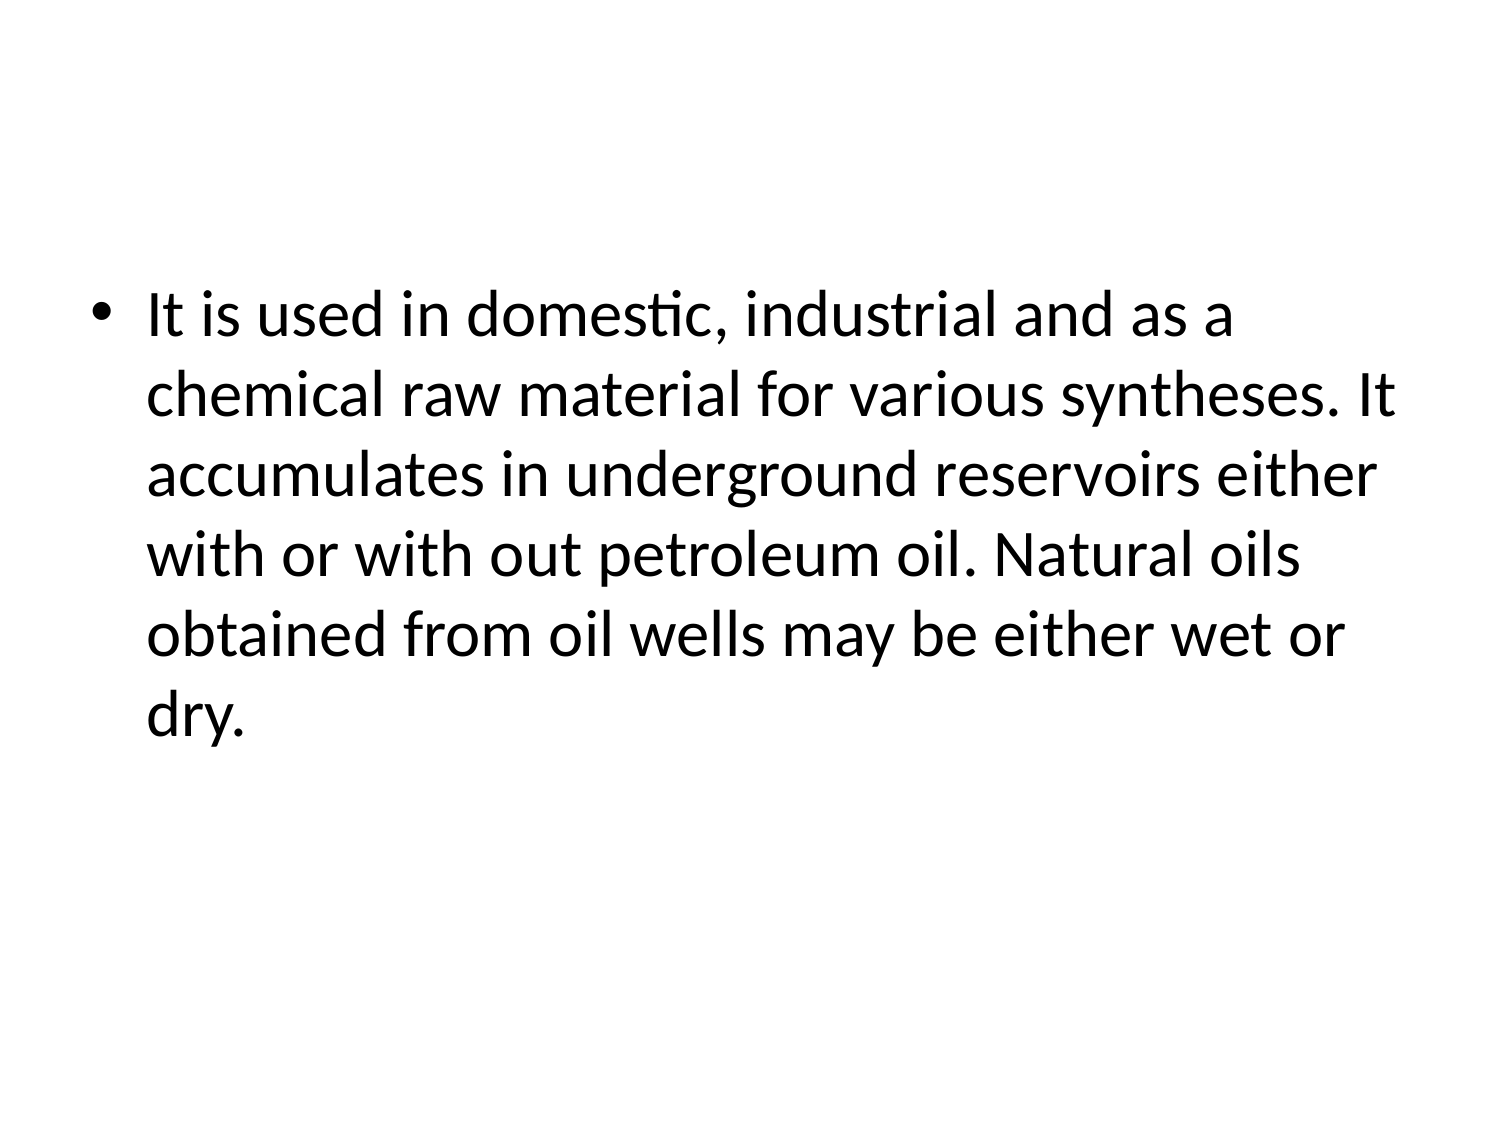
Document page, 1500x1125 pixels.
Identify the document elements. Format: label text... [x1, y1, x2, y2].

list It is used in domestic, industrial and as a chemical raw material for various syntheses. It accumulates in underground reservoirs either with or with out petroleum oil. Natural oils obtained from oil wells may be either wet or dry. [75, 262, 1425, 1005]
